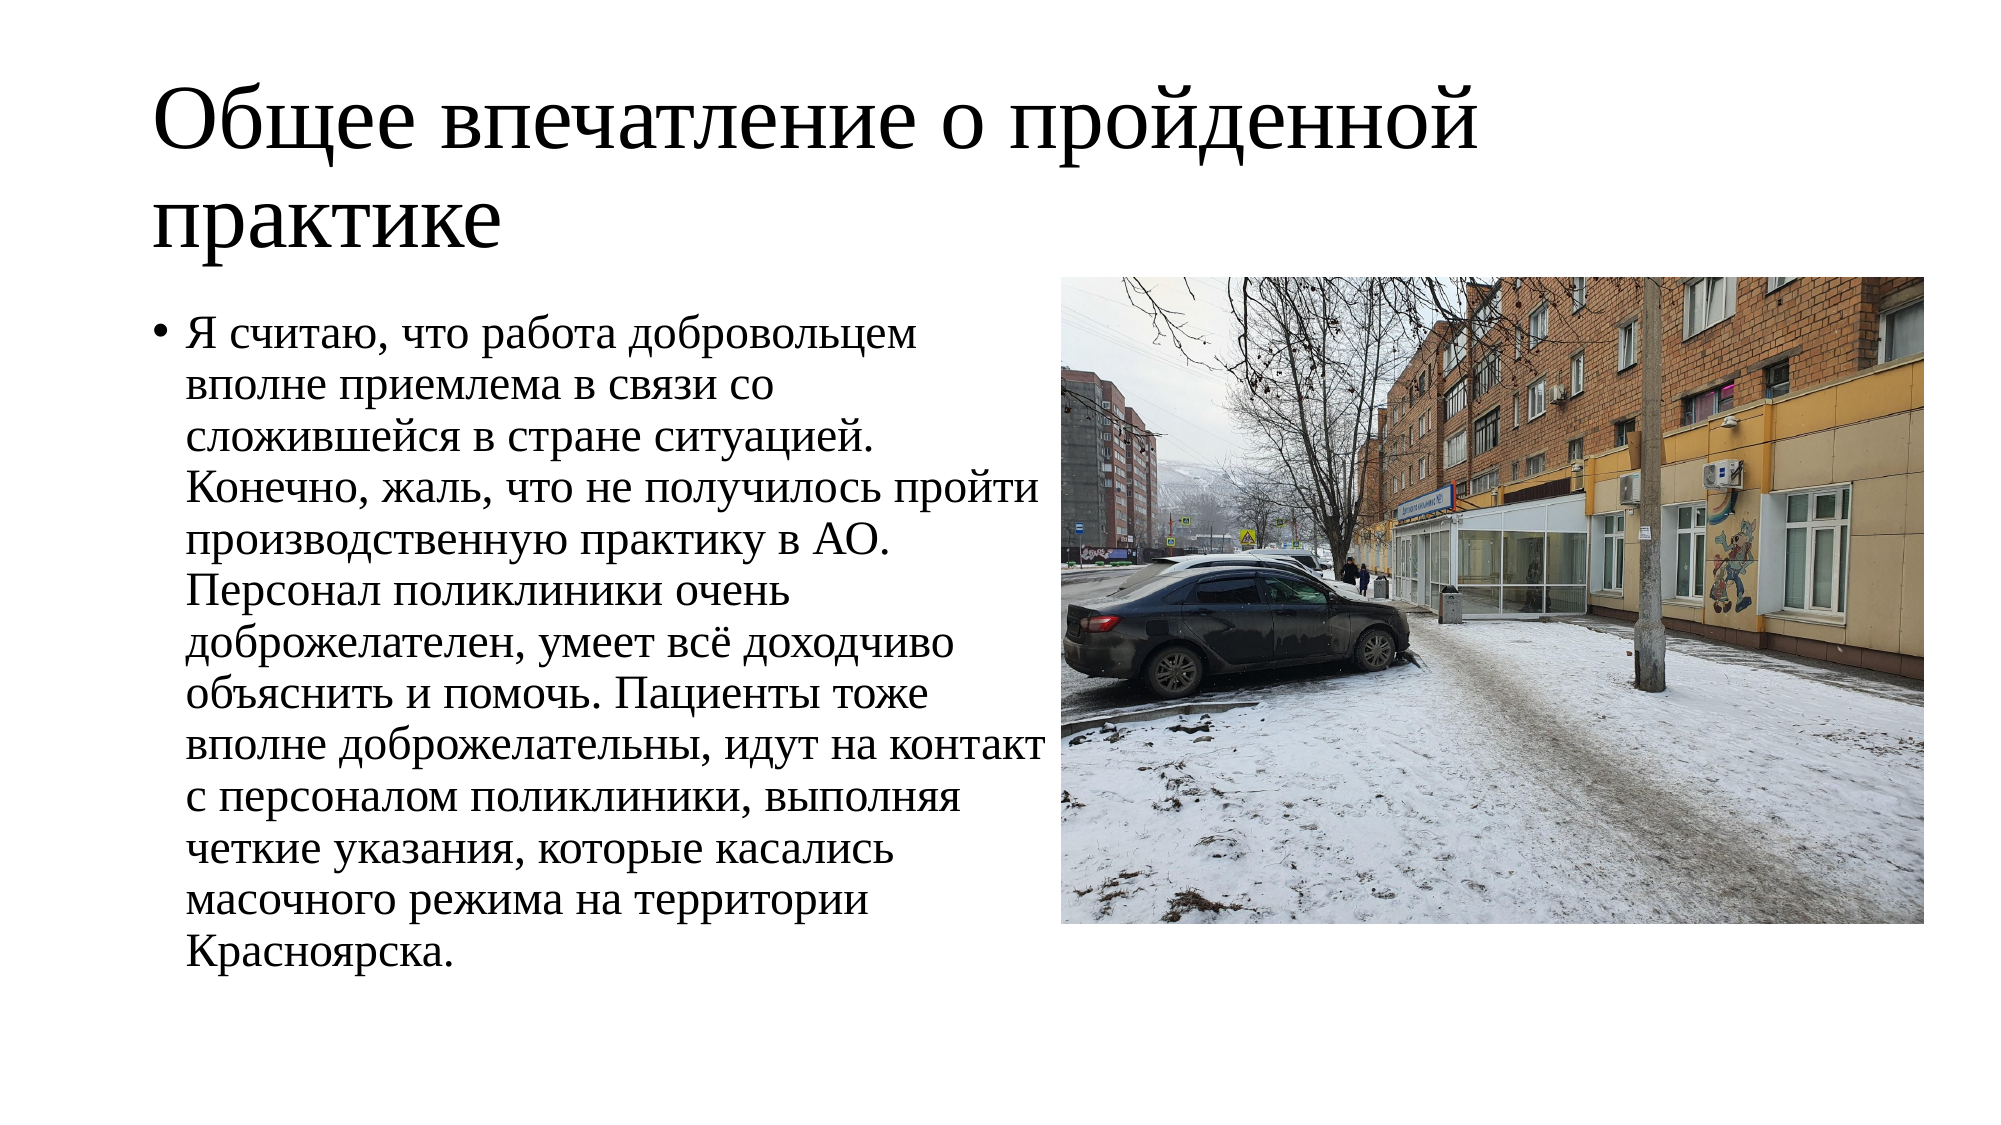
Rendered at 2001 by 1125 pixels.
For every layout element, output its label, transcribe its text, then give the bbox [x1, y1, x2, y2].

list Я считаю, что работа добровольцем вполне приемлема в связи со сложившейся в стране ситуацией. Конечно, жаль, что не получилось пройти производственную практику в АО. Персонал поликлиники очень доброжелателен, умеет всё доходчиво объяснить и помочь. Пациенты тоже вполне доброжелательны, идут на контакт с персоналом поликлиники, выполняя четкие указания, которые касались масочного режима на территории Красноярска. [137, 299, 1062, 997]
title Общее впечатление о пройденной практике [137, 59, 1863, 278]
picture [1061, 277, 1924, 925]
